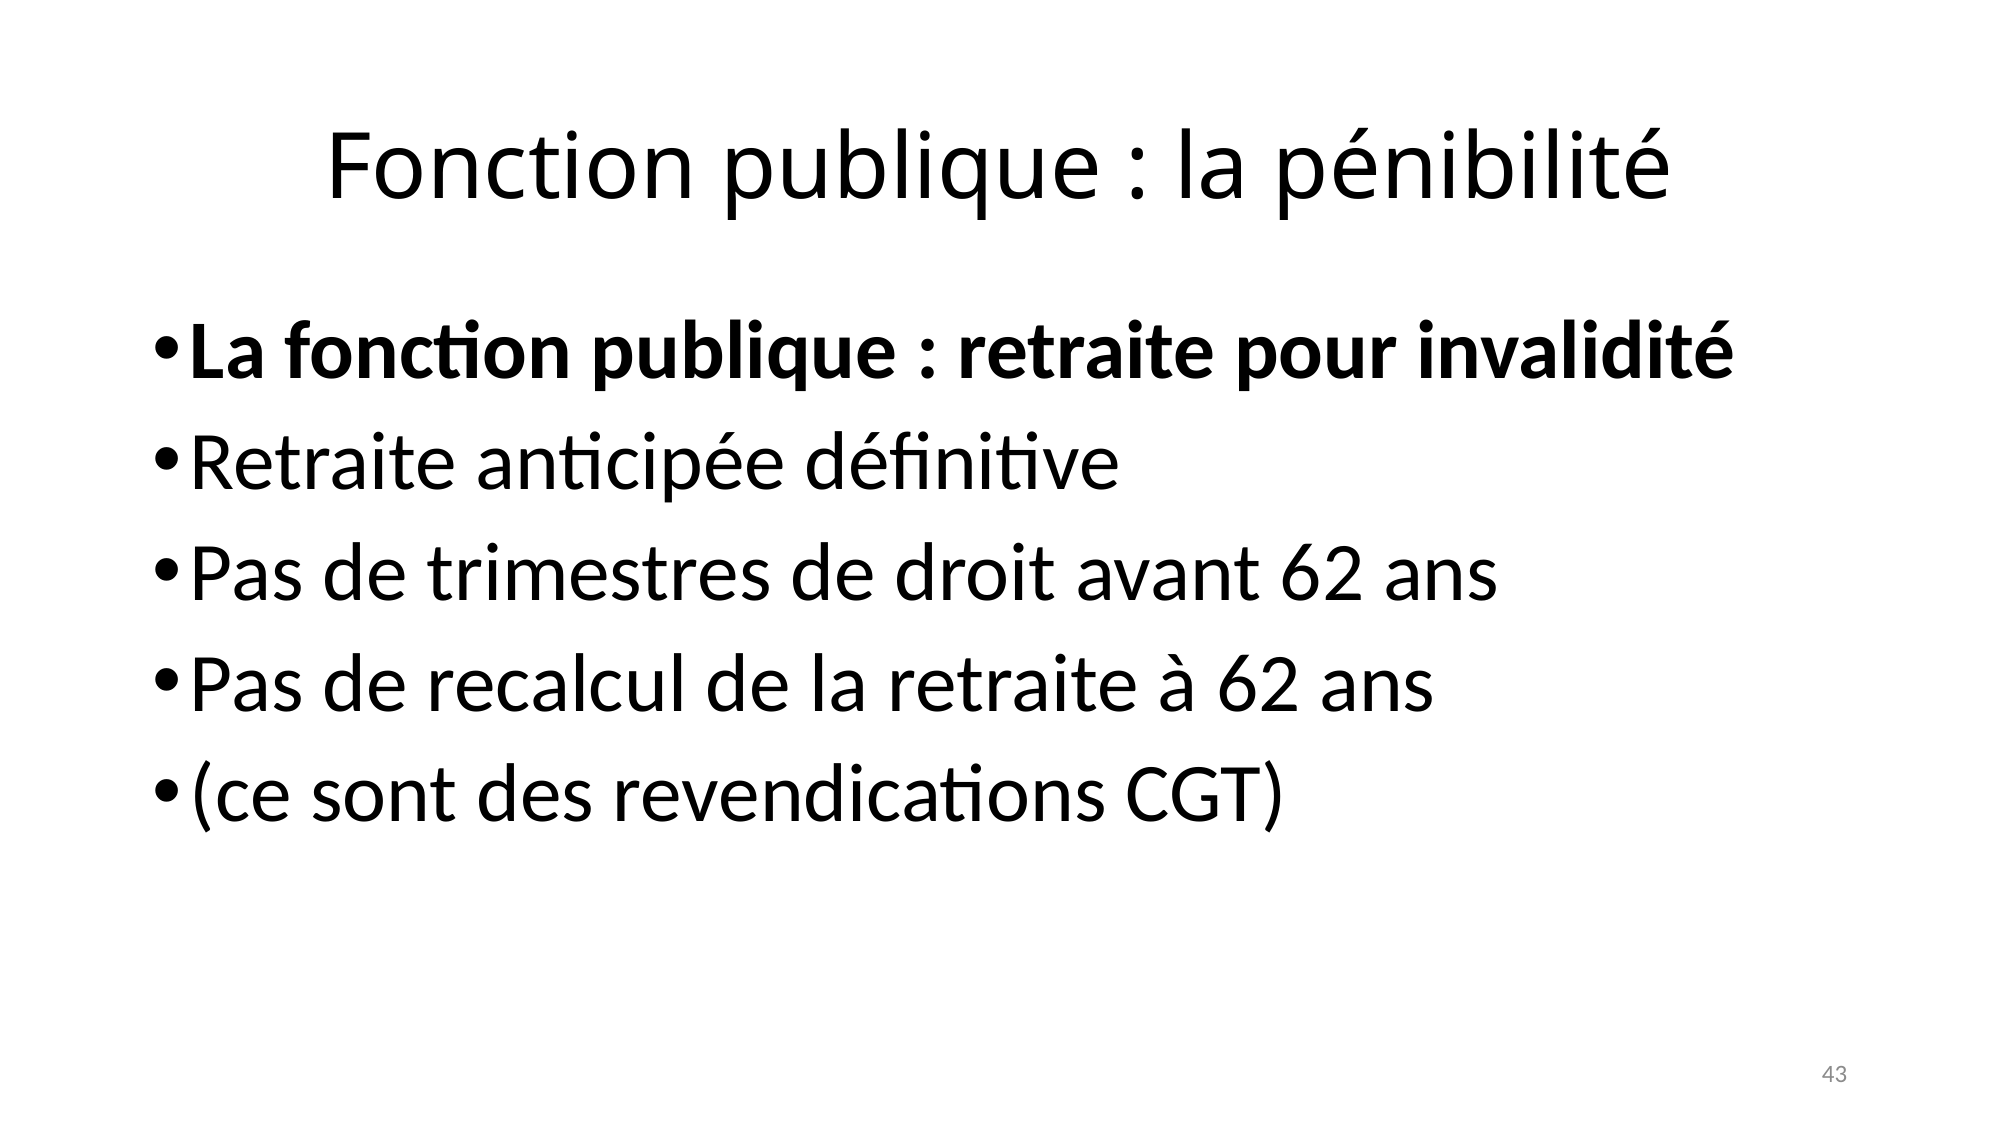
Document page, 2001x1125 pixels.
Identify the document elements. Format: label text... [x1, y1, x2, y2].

title Fonction publique : la pénibilité [137, 59, 1863, 278]
slide_number 43 [1412, 1042, 1863, 1103]
list La fonction publique : retraite pour invalidité Retraite anticipée définitive Pas de trimestres de droit avant 62 ans Pas de recalcul de la retraite à 62 ans (ce sont des revendications CGT) [137, 299, 1863, 1014]
